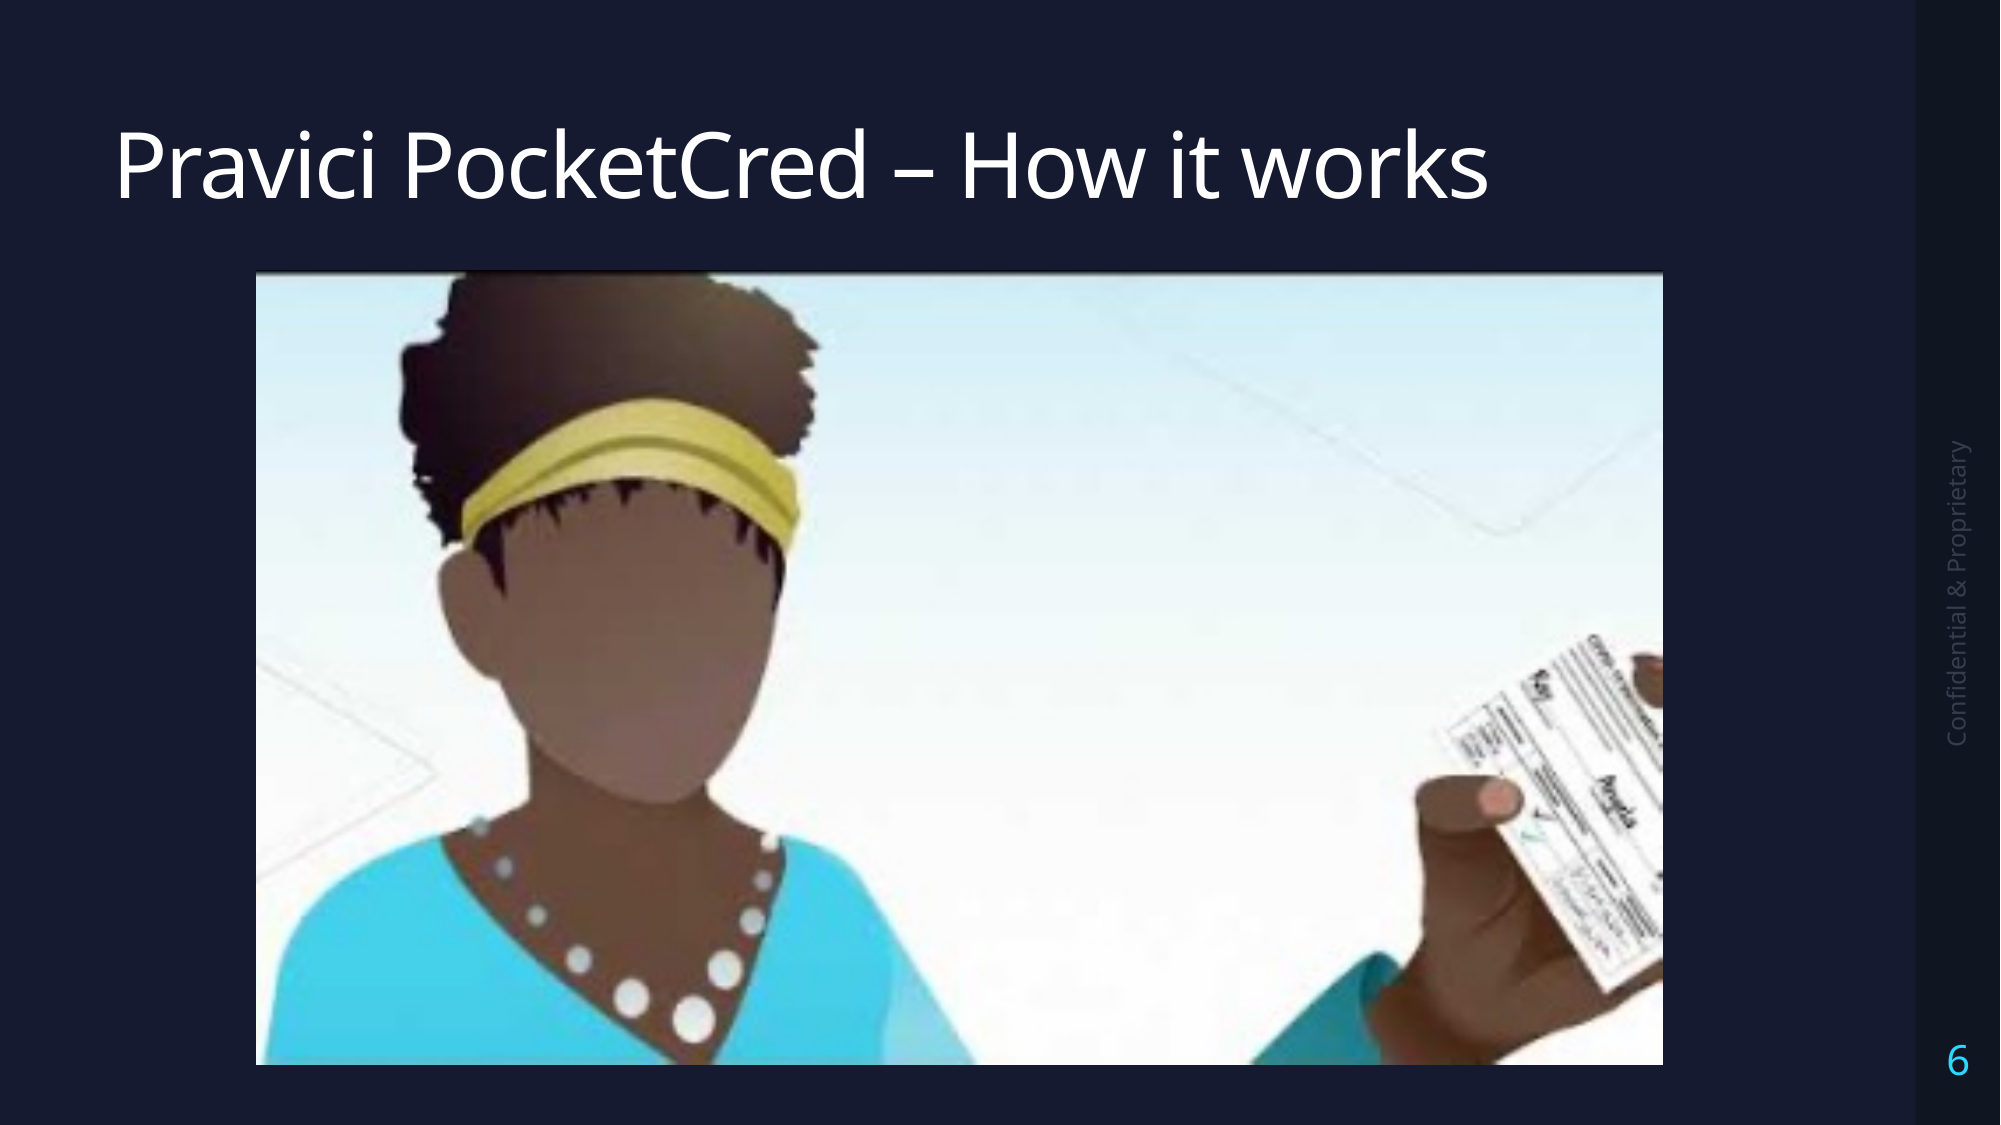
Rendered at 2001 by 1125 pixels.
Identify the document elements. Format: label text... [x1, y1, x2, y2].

footer Confidential & Proprietary [1927, 256, 1988, 932]
title Pravici PocketCred – How it works [97, 59, 1822, 278]
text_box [255, 269, 1664, 1066]
